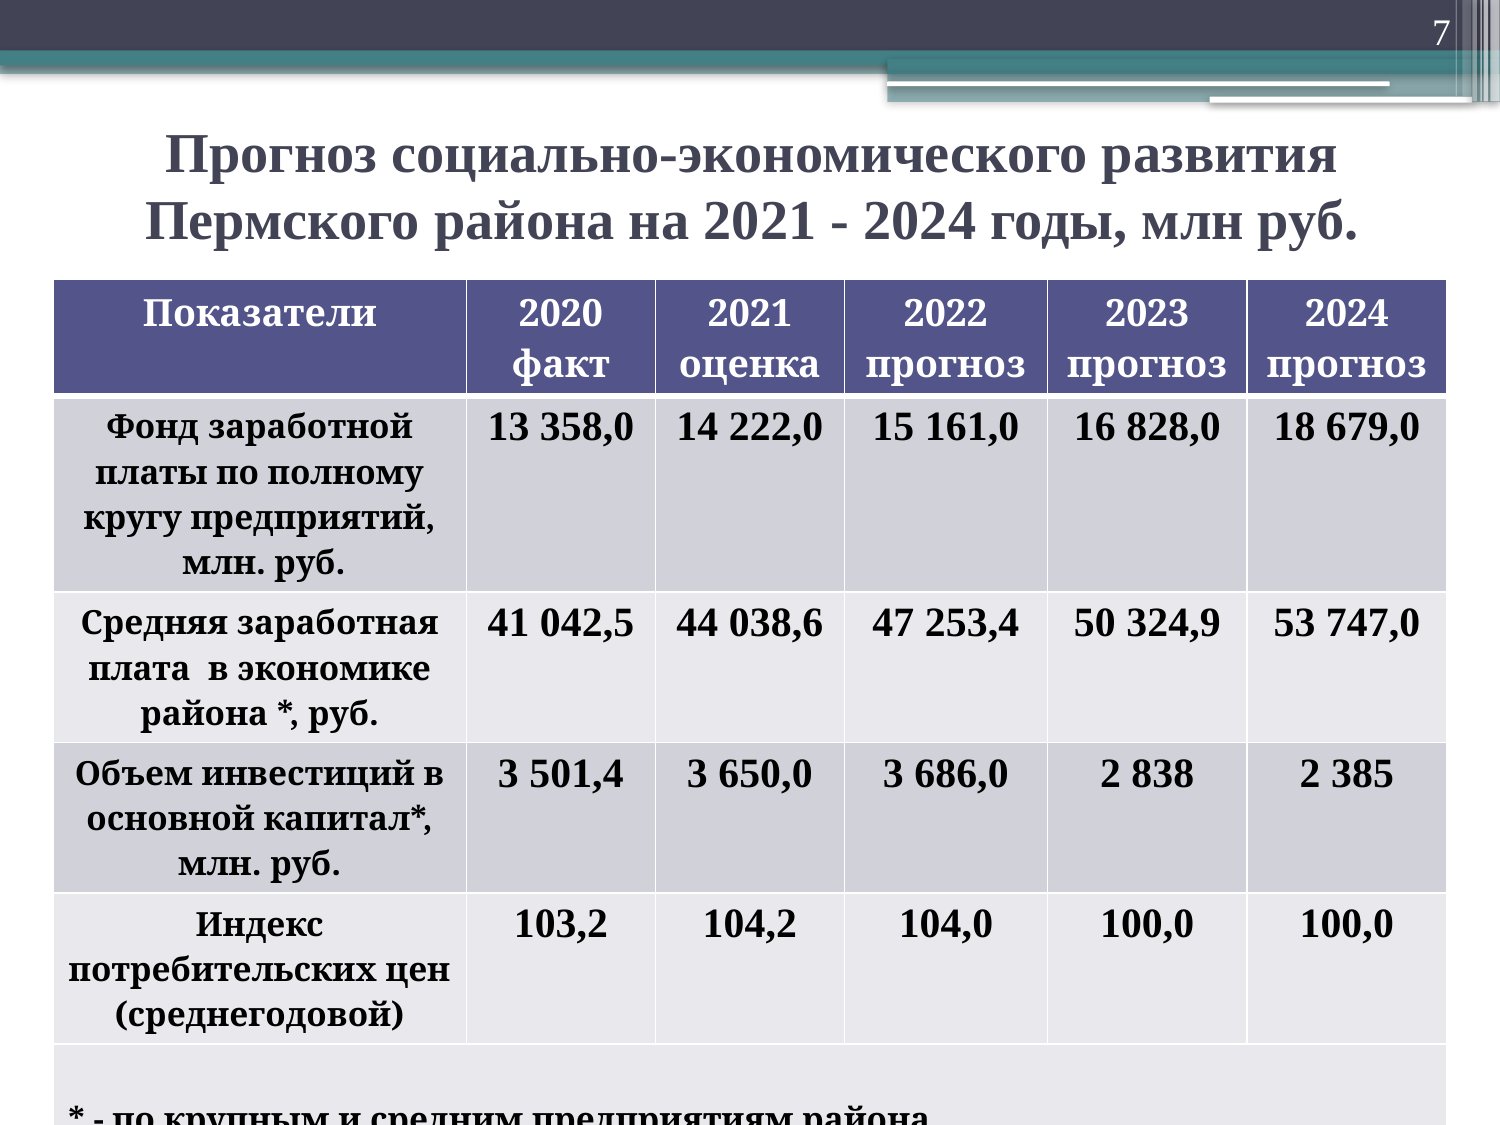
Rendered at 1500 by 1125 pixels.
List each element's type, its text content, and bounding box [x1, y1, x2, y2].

table_cell 3 501,4 [467, 743, 655, 892]
table_cell Фонд заработной платы по полному кругу предприятий, млн. руб. [54, 399, 466, 591]
table_cell * - по крупным и средним предприятиям района [54, 1045, 1446, 1125]
table_header 2021 оценка [656, 280, 844, 393]
table_cell 50 324,9 [1048, 593, 1246, 742]
table_cell 104,2 [656, 894, 844, 1043]
table_cell 47 253,4 [845, 593, 1047, 742]
title Прогноз социально-экономического развития Пермского района на 2021 - 2024 годы, млн руб. [76, 113, 1427, 254]
table_cell 3 686,0 [845, 743, 1047, 892]
table_cell 16 828,0 [1048, 399, 1246, 591]
table_cell Индекс потребительских цен (среднегодовой) [54, 894, 466, 1043]
table_cell 18 679,0 [1248, 399, 1446, 591]
table_cell 100,0 [1048, 894, 1246, 1043]
slide_number 7 [1340, 0, 1466, 61]
table_header Показатели [54, 280, 466, 393]
table_cell 15 161,0 [845, 399, 1047, 591]
table_cell 104,0 [845, 894, 1047, 1043]
table_header 2020 факт [467, 280, 655, 393]
table_cell Объем инвестиций в основной капитал*, млн. руб. [54, 743, 466, 892]
table_cell 13 358,0 [467, 399, 655, 591]
table_cell 3 650,0 [656, 743, 844, 892]
table_header 2022 прогноз [845, 280, 1047, 393]
table_header 2024 прогноз [1248, 280, 1446, 393]
table_cell 100,0 [1248, 894, 1446, 1043]
table_cell 103,2 [467, 894, 655, 1043]
table_cell 44 038,6 [656, 593, 844, 742]
table_cell 2 385 [1248, 743, 1446, 892]
table_cell 2 838 [1048, 743, 1246, 892]
table_header 2023 прогноз [1048, 280, 1246, 393]
table_cell 53 747,0 [1248, 593, 1446, 742]
table_cell Средняя заработная плата в экономике района *, руб. [54, 593, 466, 742]
table_cell 41 042,5 [467, 593, 655, 742]
table_cell 14 222,0 [656, 399, 844, 591]
